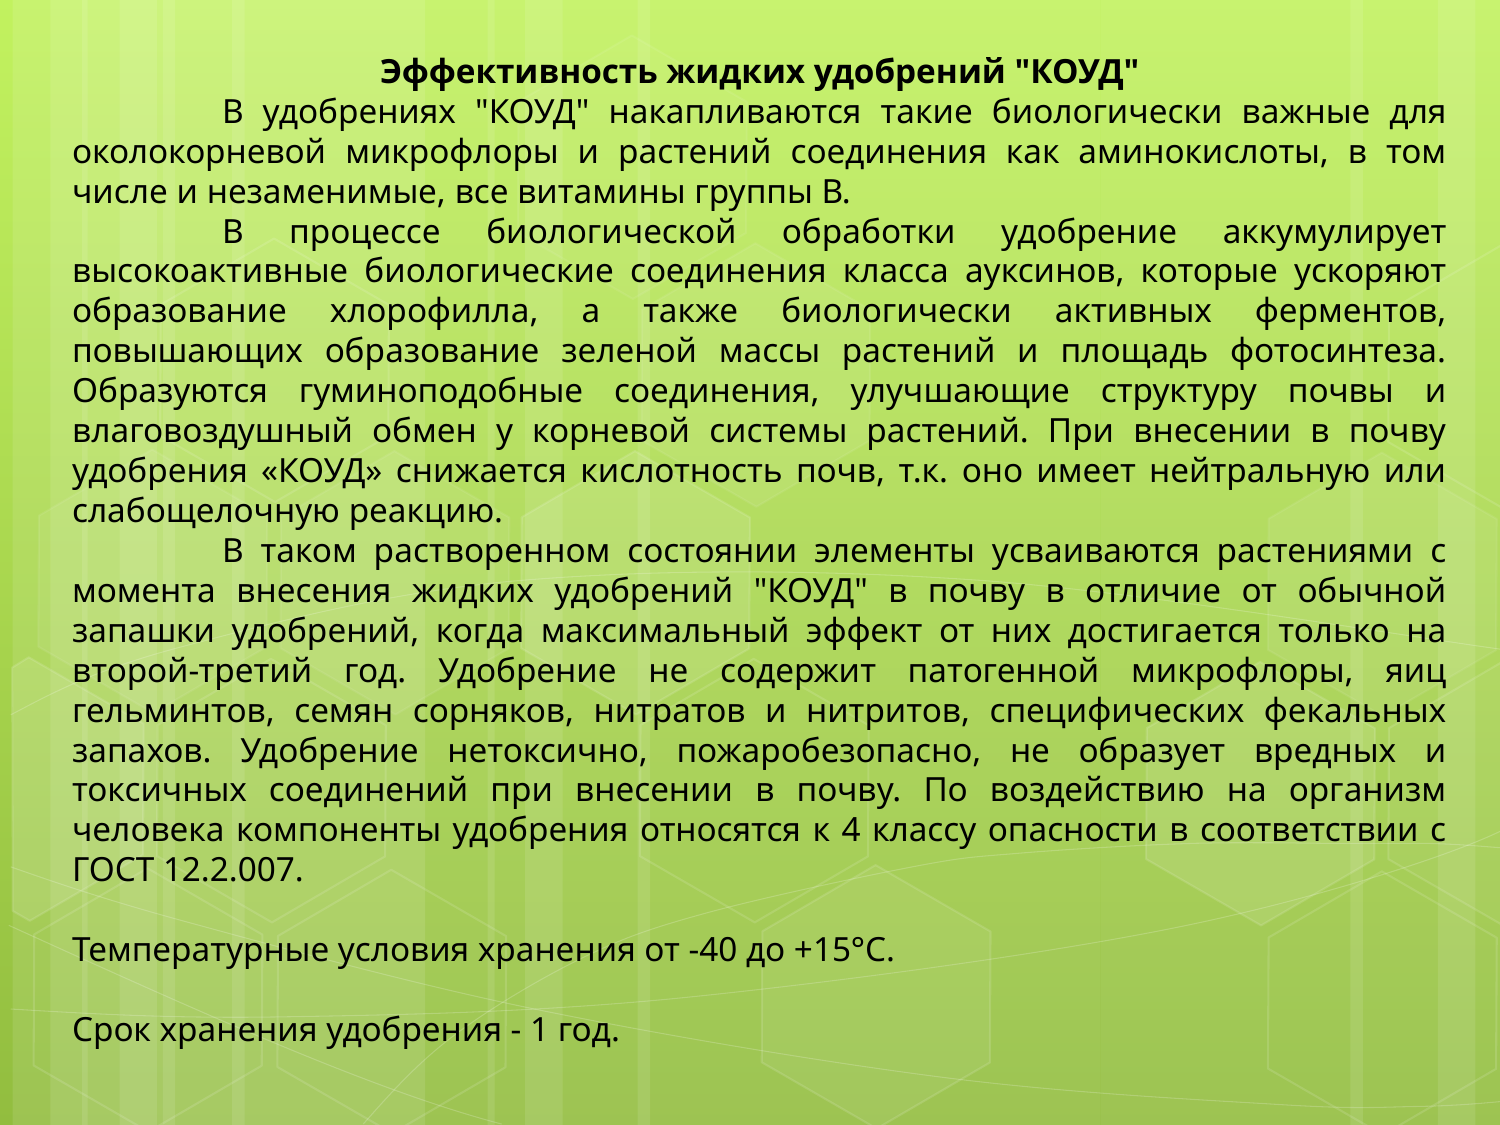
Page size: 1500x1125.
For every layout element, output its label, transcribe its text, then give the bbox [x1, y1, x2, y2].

text_box Эффективность жидких удобрений "КОУД" В удобрениях "КОУД" накапливаются такие биологически важные для околокорневой микрофлоры и растений соединения как аминокислоты, в том числе и незаменимые, все витамины группы В. В процессе биологической обработки удобрение аккумулирует высокоактивные биологические соединения класса ауксинов, которые ускоряют образование хлорофилла, а также биологически активных ферментов, повышающих образование зеленой массы растений и площадь фотосинтеза. Образуются гуминоподобные соединения, улучшающие структуру почвы и влаговоздушный обмен у корневой системы растений. При внесении в почву удобрения «КОУД» снижается кислотность почв, т.к. оно имеет нейтральную или слабощелочную реакцию. В таком растворенном состоянии элементы усваиваются растениями с момента внесения жидких удобрений "КОУД" в почву в отличие от обычной запашки удобрений, когда максимальный эффект от них достигается только на второй-третий год. Удобрение не содержит патогенной микрофлоры, яиц гельминтов, семян сорняков, нитратов и нитритов, специфических фекальных запахов. Удобрение нетоксично, пожаробезопасно, не образует вредных и токсичных соединений при внесении в почву. По воздействию на организм человека компоненты удобрения относятся к 4 классу опасности в соответствии с ГОСТ 12.2.007. Температурные условия хранения от -40 до +15°С. Срок хранения удобрения - 1 год. [57, 42, 1463, 1056]
